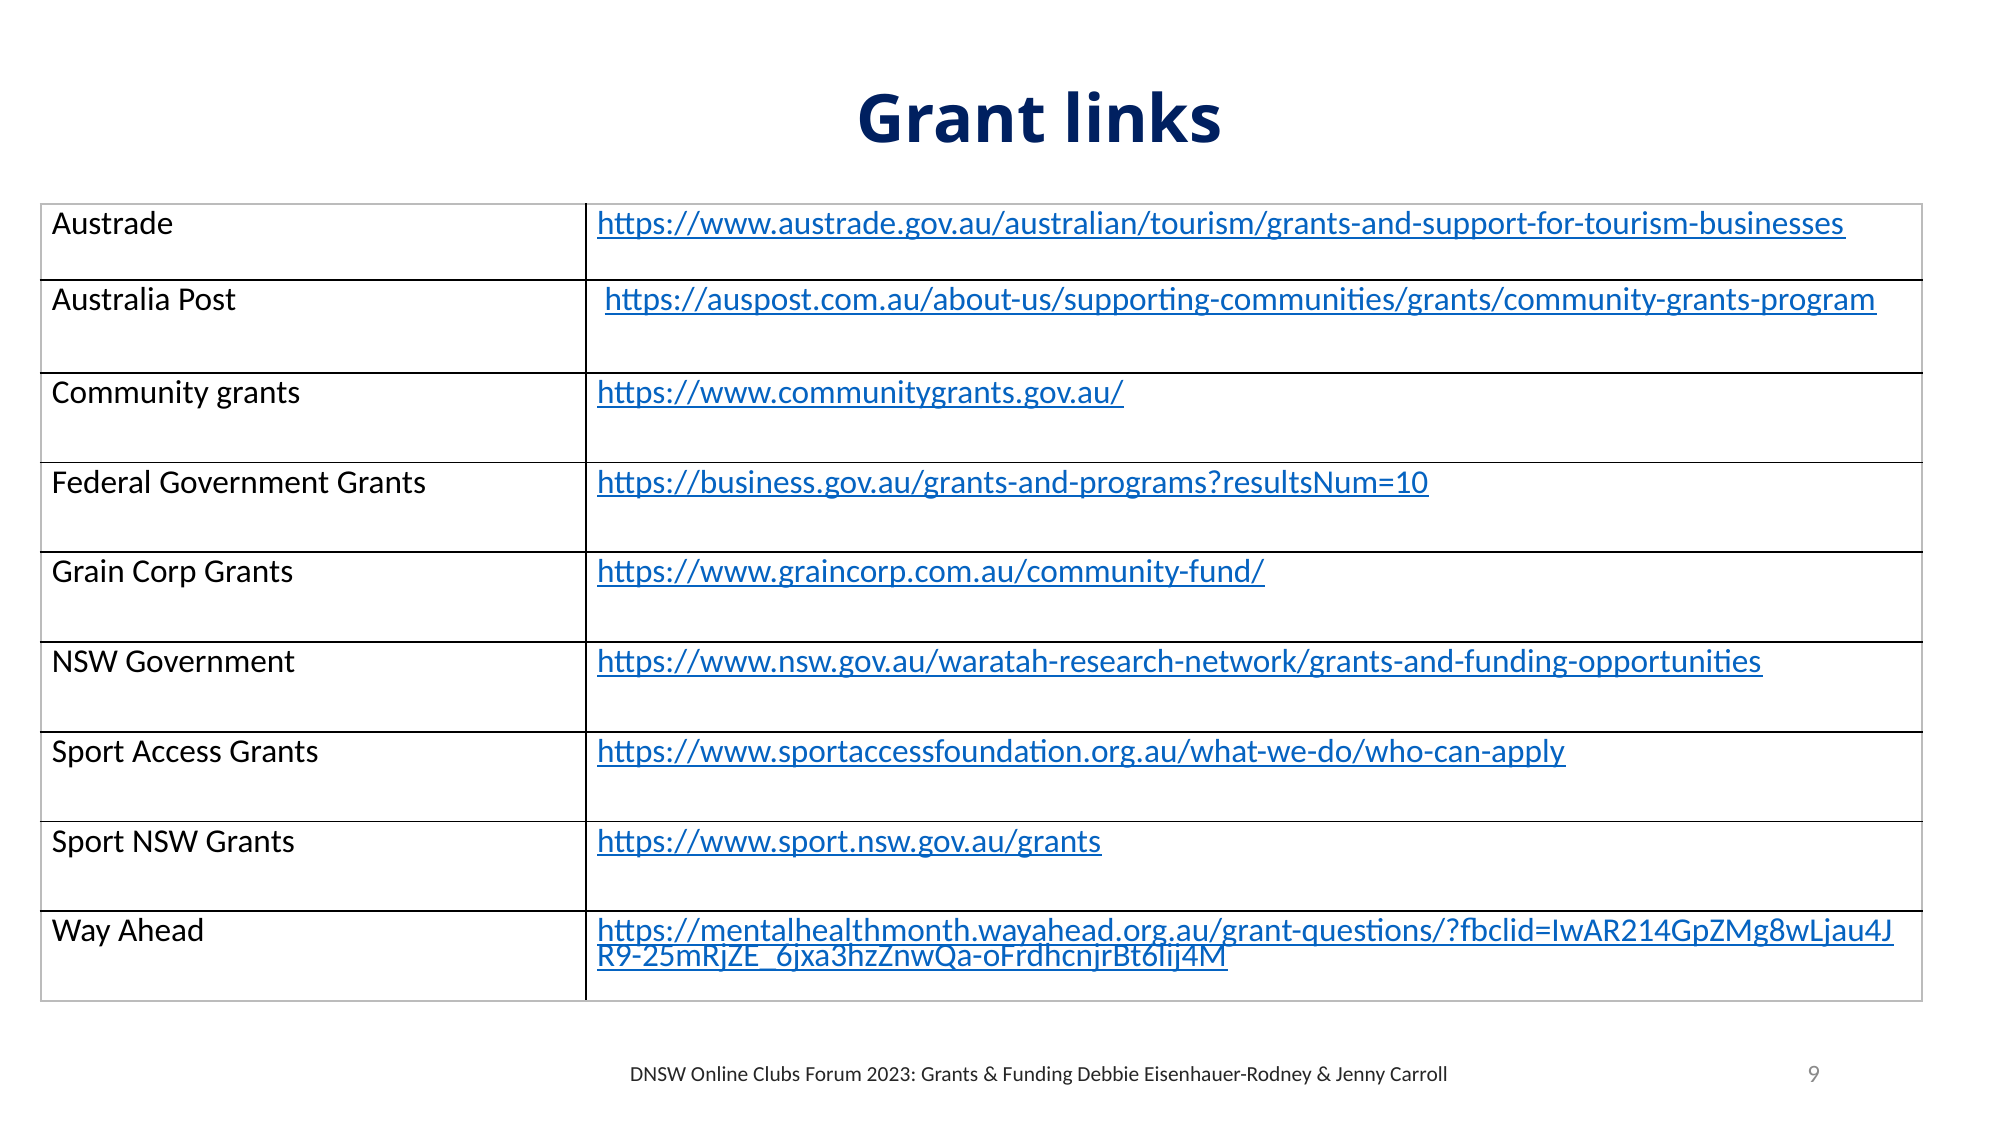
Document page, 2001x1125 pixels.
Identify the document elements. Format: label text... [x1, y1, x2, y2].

table_header https://www.austrade.gov.au/australian/tourism/grants-and-support-for-tourism-businesses [587, 205, 1921, 279]
table_header Austrade [42, 205, 585, 279]
table_cell Community grants [42, 374, 585, 462]
title Grant links [330, 69, 1749, 173]
table_cell https://www.communitygrants.gov.au/ [587, 374, 1921, 462]
table_cell Grain Corp Grants [42, 553, 585, 641]
table_cell https://www.nsw.gov.au/waratah-research-network/grants-and-funding-opportunities [587, 643, 1921, 731]
table_cell https://business.gov.au/grants-and-programs?resultsNum=10 [587, 463, 1921, 551]
table_cell https://www.graincorp.com.au/community-fund/ [587, 553, 1921, 641]
table_cell Federal Government Grants [42, 463, 585, 551]
table_cell https://auspost.com.au/about-us/supporting-communities/grants/community-grants-program [587, 281, 1921, 372]
table_cell https://mentalhealthmonth.wayahead.org.au/grant-questions/?fbclid=IwAR214GpZMg8wLjau4JR9-25mRjZE_6jxa3hzZnwQa-oFrdhcnjrBt6lij4M [587, 912, 1921, 1000]
table_cell https://www.sportaccessfoundation.org.au/what-we-do/who-can-apply [587, 733, 1921, 821]
table_cell Australia Post [42, 281, 585, 372]
table_cell Way Ahead [42, 912, 585, 1000]
footer DNSW Online Clubs Forum 2023: Grants & Funding Debbie Eisenhauer-Rodney & Jenny Carroll [550, 1042, 1529, 1103]
table_cell Sport Access Grants [42, 733, 585, 821]
table_cell https://www.sport.nsw.gov.au/grants [587, 822, 1921, 910]
slide_number 9 [1792, 1042, 1895, 1103]
table_cell NSW Government [42, 643, 585, 731]
table_cell Sport NSW Grants [42, 822, 585, 910]
